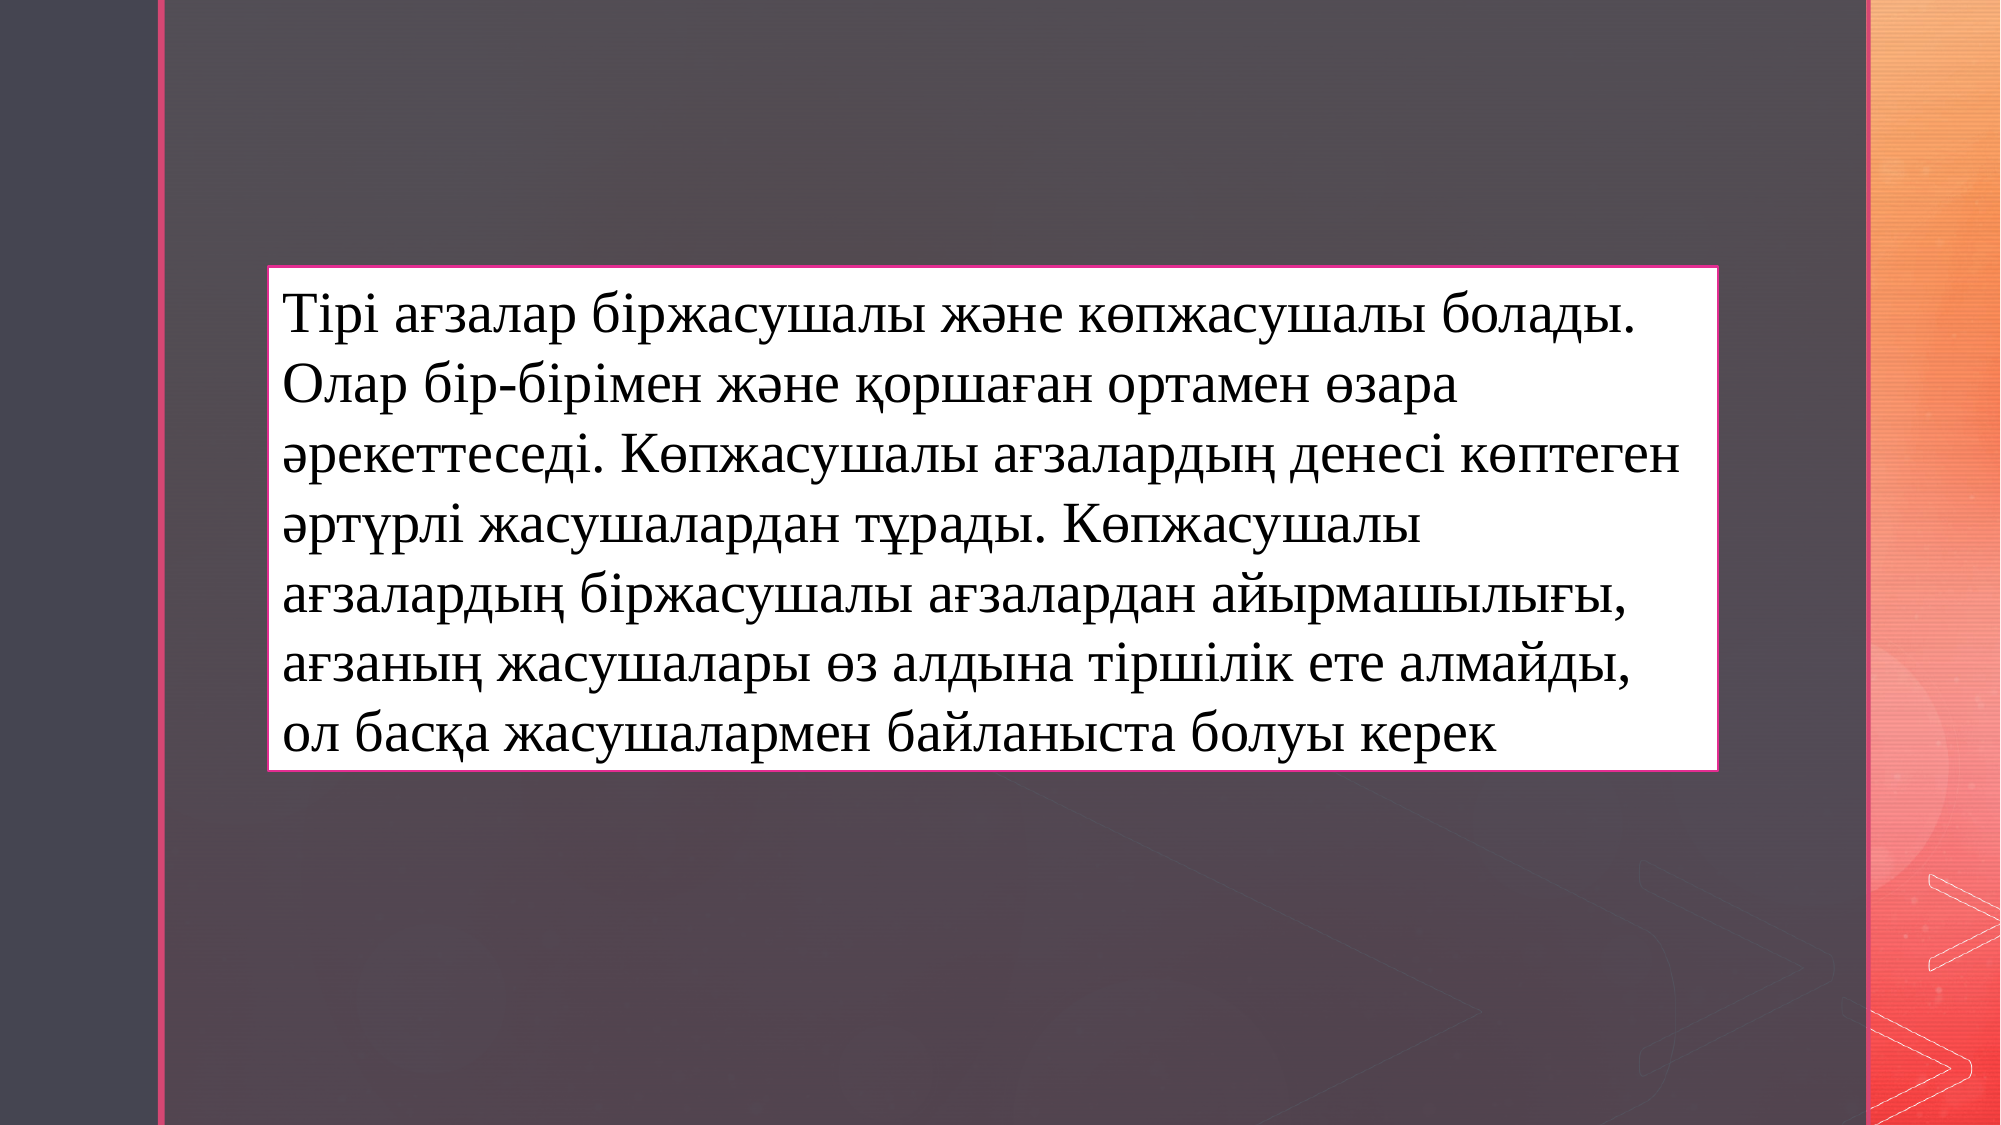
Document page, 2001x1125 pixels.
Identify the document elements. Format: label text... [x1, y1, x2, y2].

picture [1871, 0, 2001, 1125]
text_box Тірі ағзалар біржасушалы және көпжасушалы болады. Олар бір-бірімен және қоршаған ортамен өзара әрекеттеседі. Көпжасушалы ағзалардың денесі көптеген әртүрлі жасушалардан тұрады. Көпжасушалы ағзалардың біржасушалы ағзалардан айырмашылығы, ағзаның жасушалары өз алдына тіршілік ете алмайды, ол басқа жасушалармен байланыста болуы керек [267, 265, 1719, 772]
